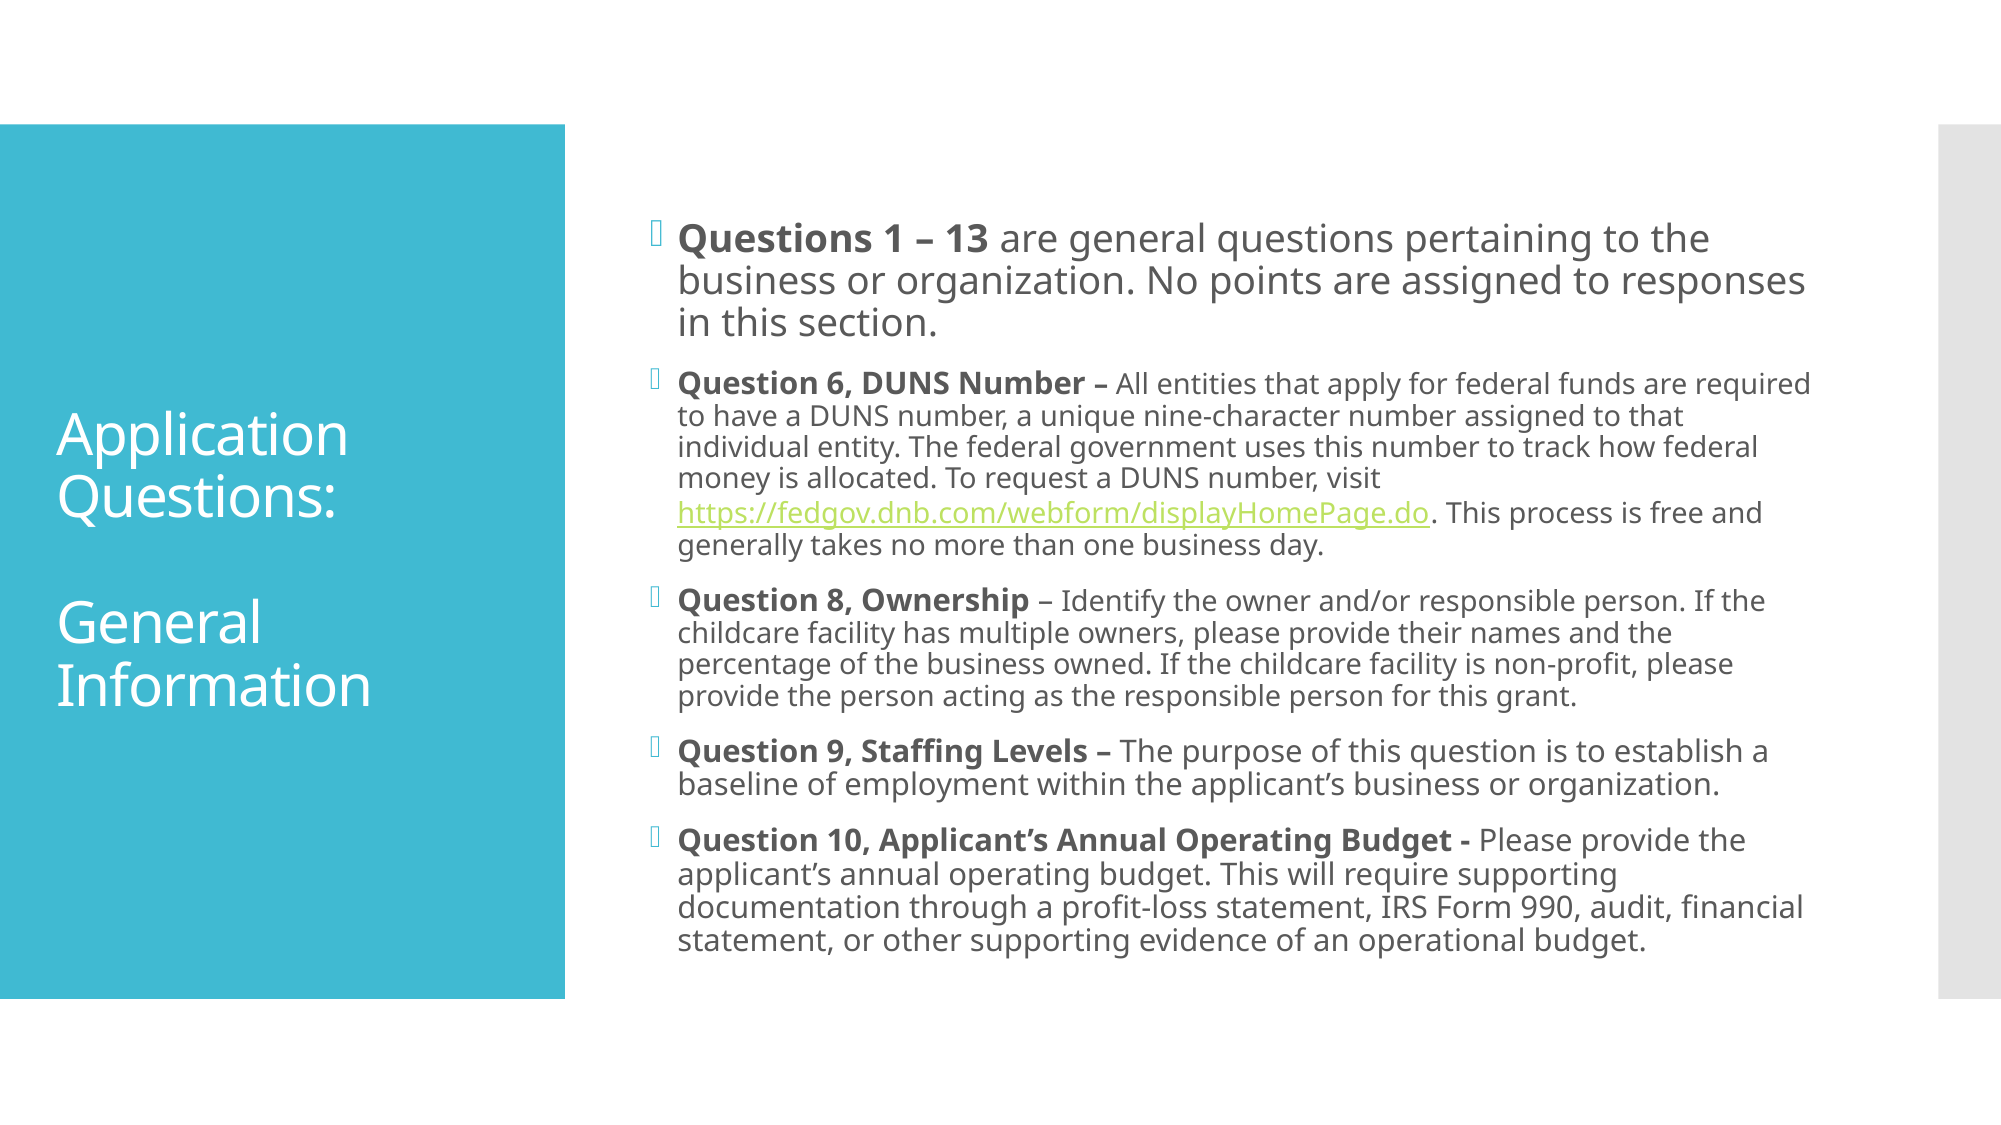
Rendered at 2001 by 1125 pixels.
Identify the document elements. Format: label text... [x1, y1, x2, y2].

list Questions 1 – 13 are general questions pertaining to the business or organization. No points are assigned to responses in this section. Question 6, DUNS Number – All entities that apply for federal funds are required to have a DUNS number, a unique nine-character number assigned to that individual entity. The federal government uses this number to track how federal money is allocated. To request a DUNS number, visit https://fedgov.dnb.com/webform/displayHomePage.do. This process is free and generally takes no more than one business day. Question 8, Ownership – Identify the owner and/or responsible person. If the childcare facility has multiple owners, please provide their names and the percentage of the business owned. If the childcare facility is non-profit, please provide the person acting as the responsible person for this grant. Question 9, Staffing Levels – The purpose of this question is to establish a baseline of employment within the applicant’s business or organization. Question 10, Applicant’s Annual Operating Budget - Please provide the applicant’s annual operating budget. This will require supporting documentation through a profit-loss statement, IRS Form 990, audit, financial statement, or other supporting evidence of an operational budget. [634, 141, 1835, 982]
text_box [755, 540, 1223, 606]
title Application Questions: General Information [41, 184, 550, 940]
